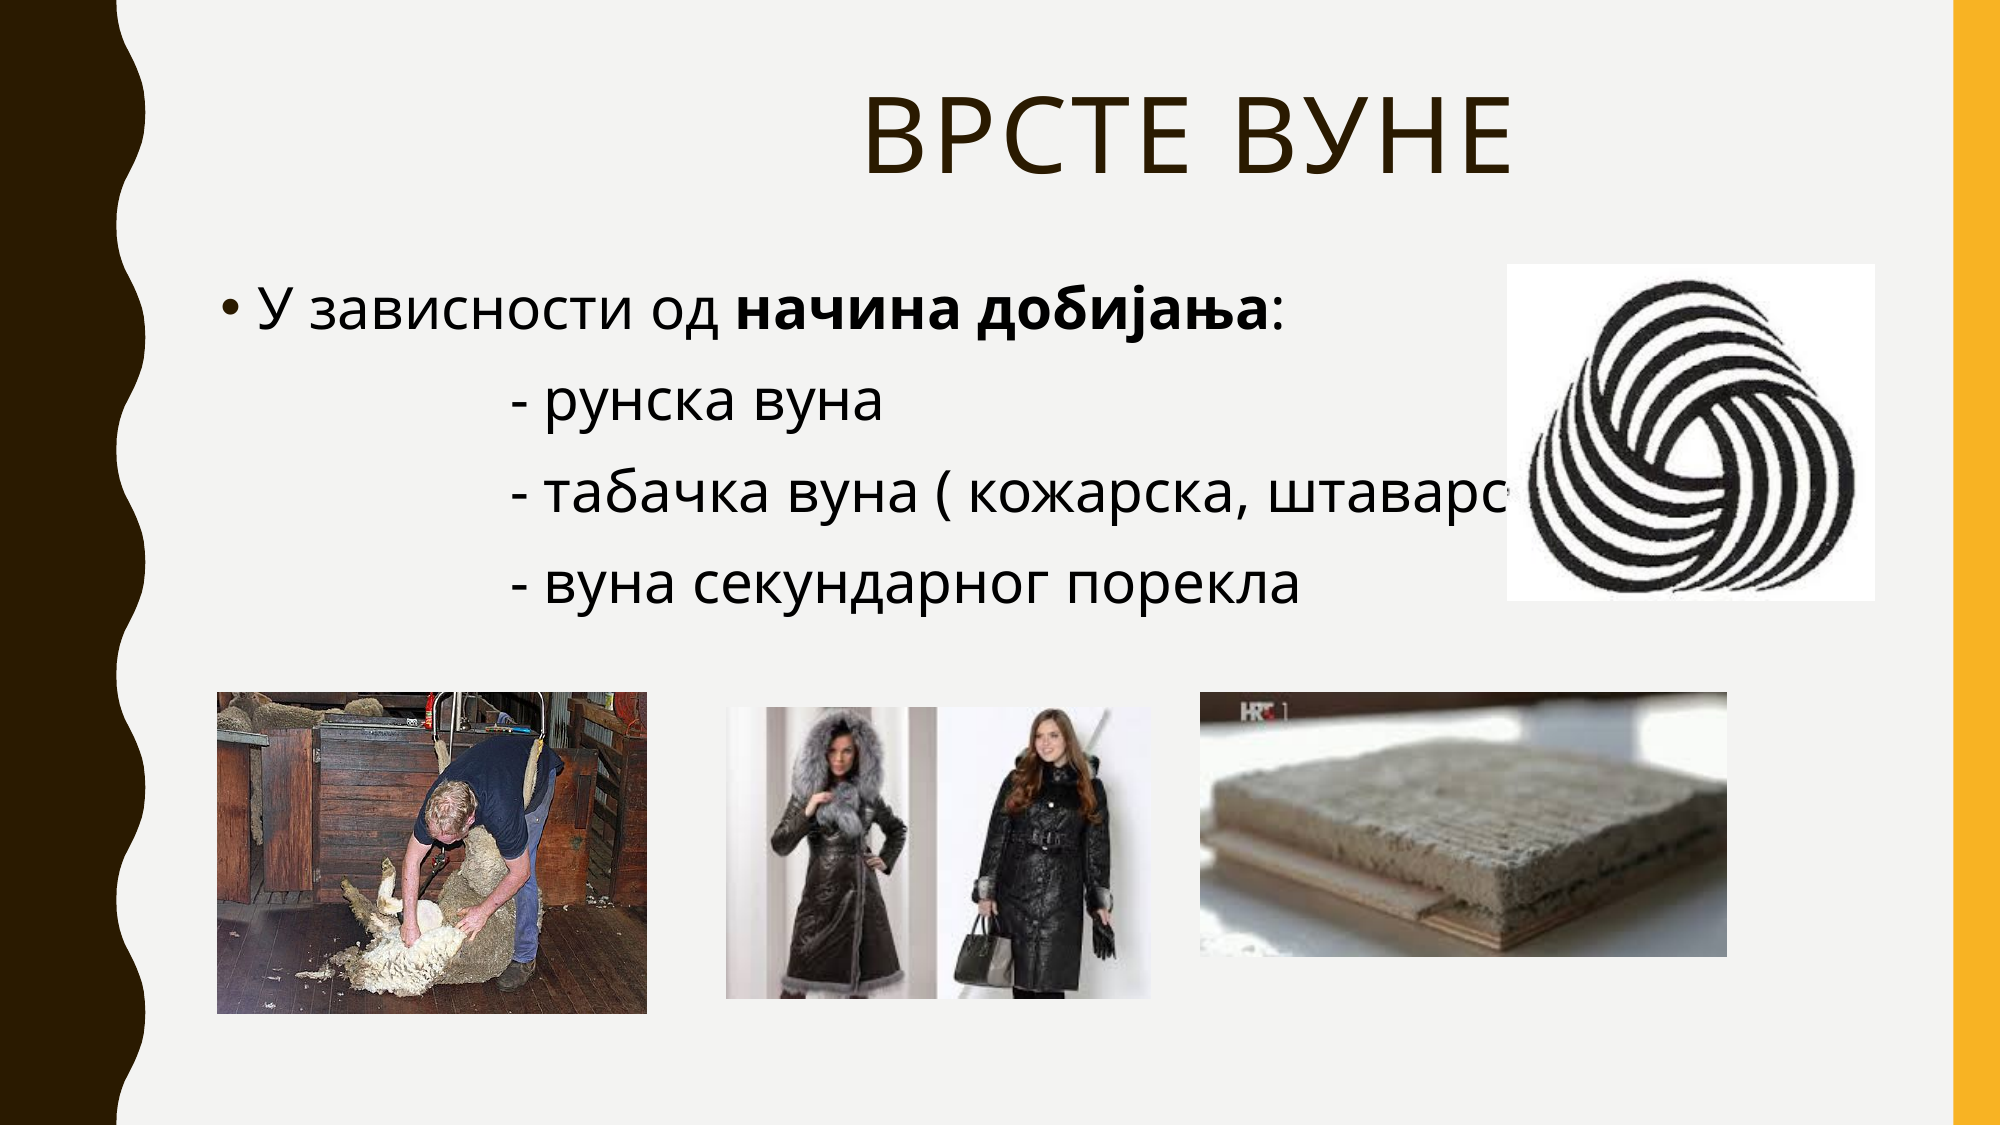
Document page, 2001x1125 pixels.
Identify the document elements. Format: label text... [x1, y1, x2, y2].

picture [1507, 264, 1875, 601]
picture [1200, 692, 1727, 957]
picture [726, 707, 1151, 999]
title Врсте вуне [205, 74, 1875, 220]
list У зависности од начина добијања: - рунска вуна - табачка вуна ( кожарска, штаварска) - вуна секундарног порекла [205, 256, 1875, 1063]
picture [217, 692, 647, 1014]
